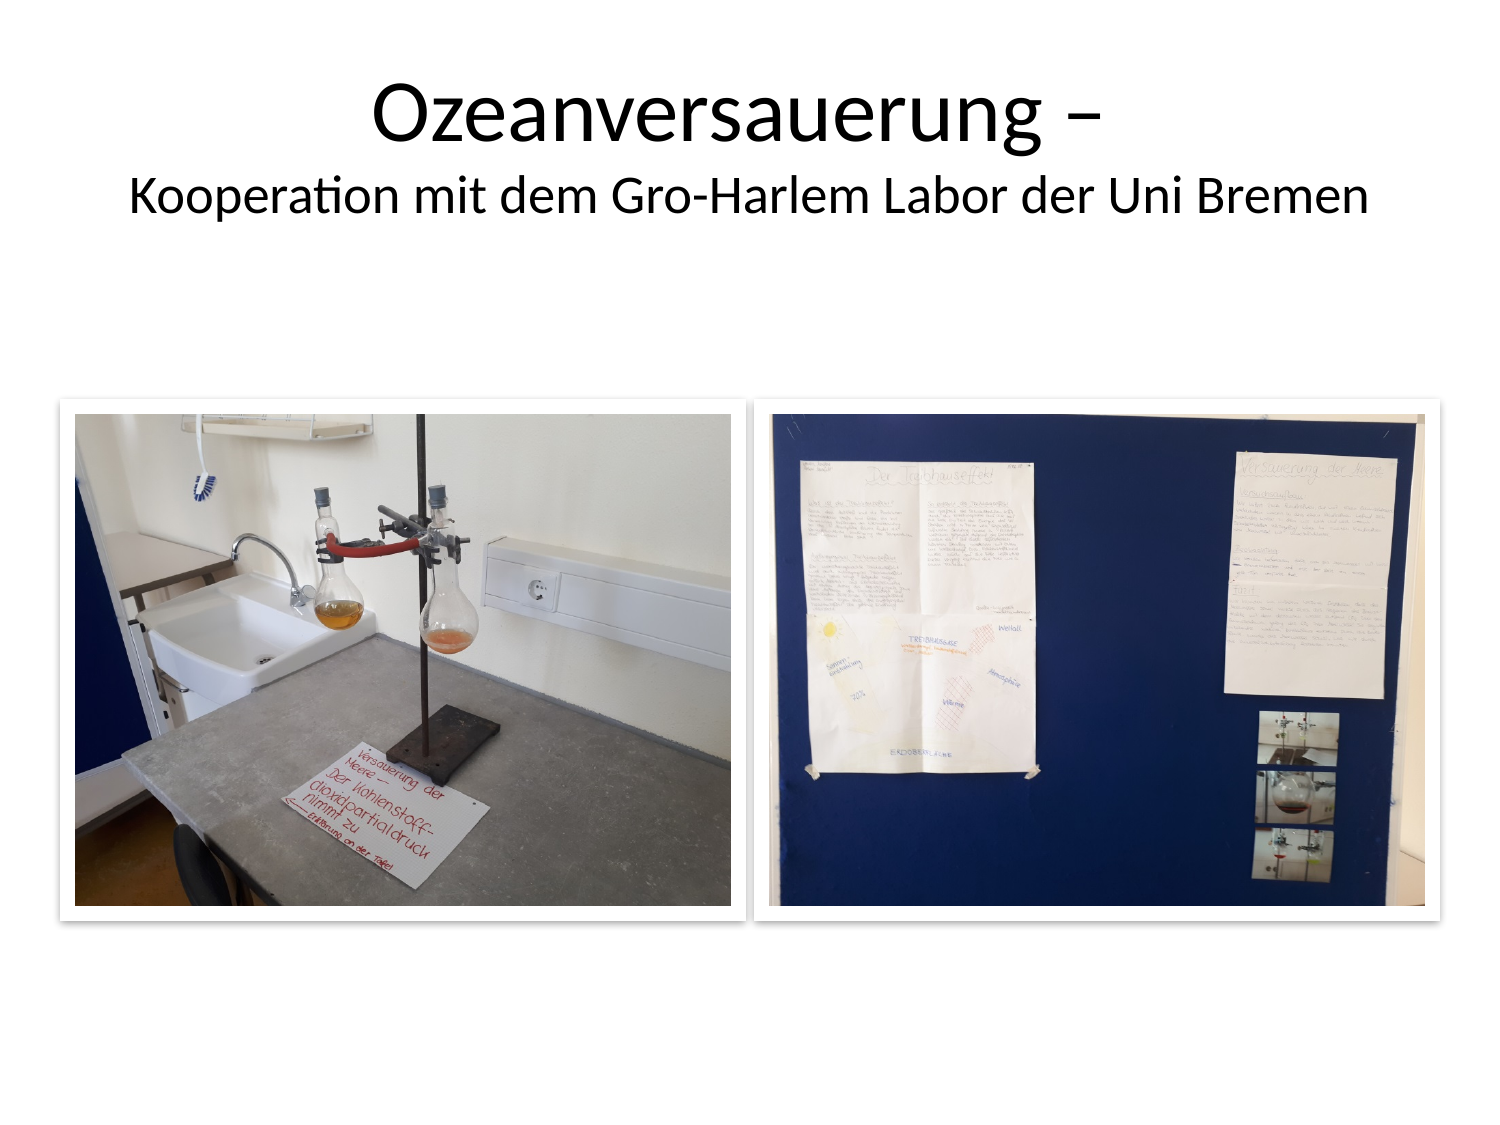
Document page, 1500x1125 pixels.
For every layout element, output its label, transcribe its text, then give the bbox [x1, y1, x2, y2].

picture [768, 413, 1426, 907]
picture [74, 413, 732, 907]
title Ozeanversauerung – Kooperation mit dem Gro-Harlem Labor der Uni Bremen [75, 45, 1425, 233]
